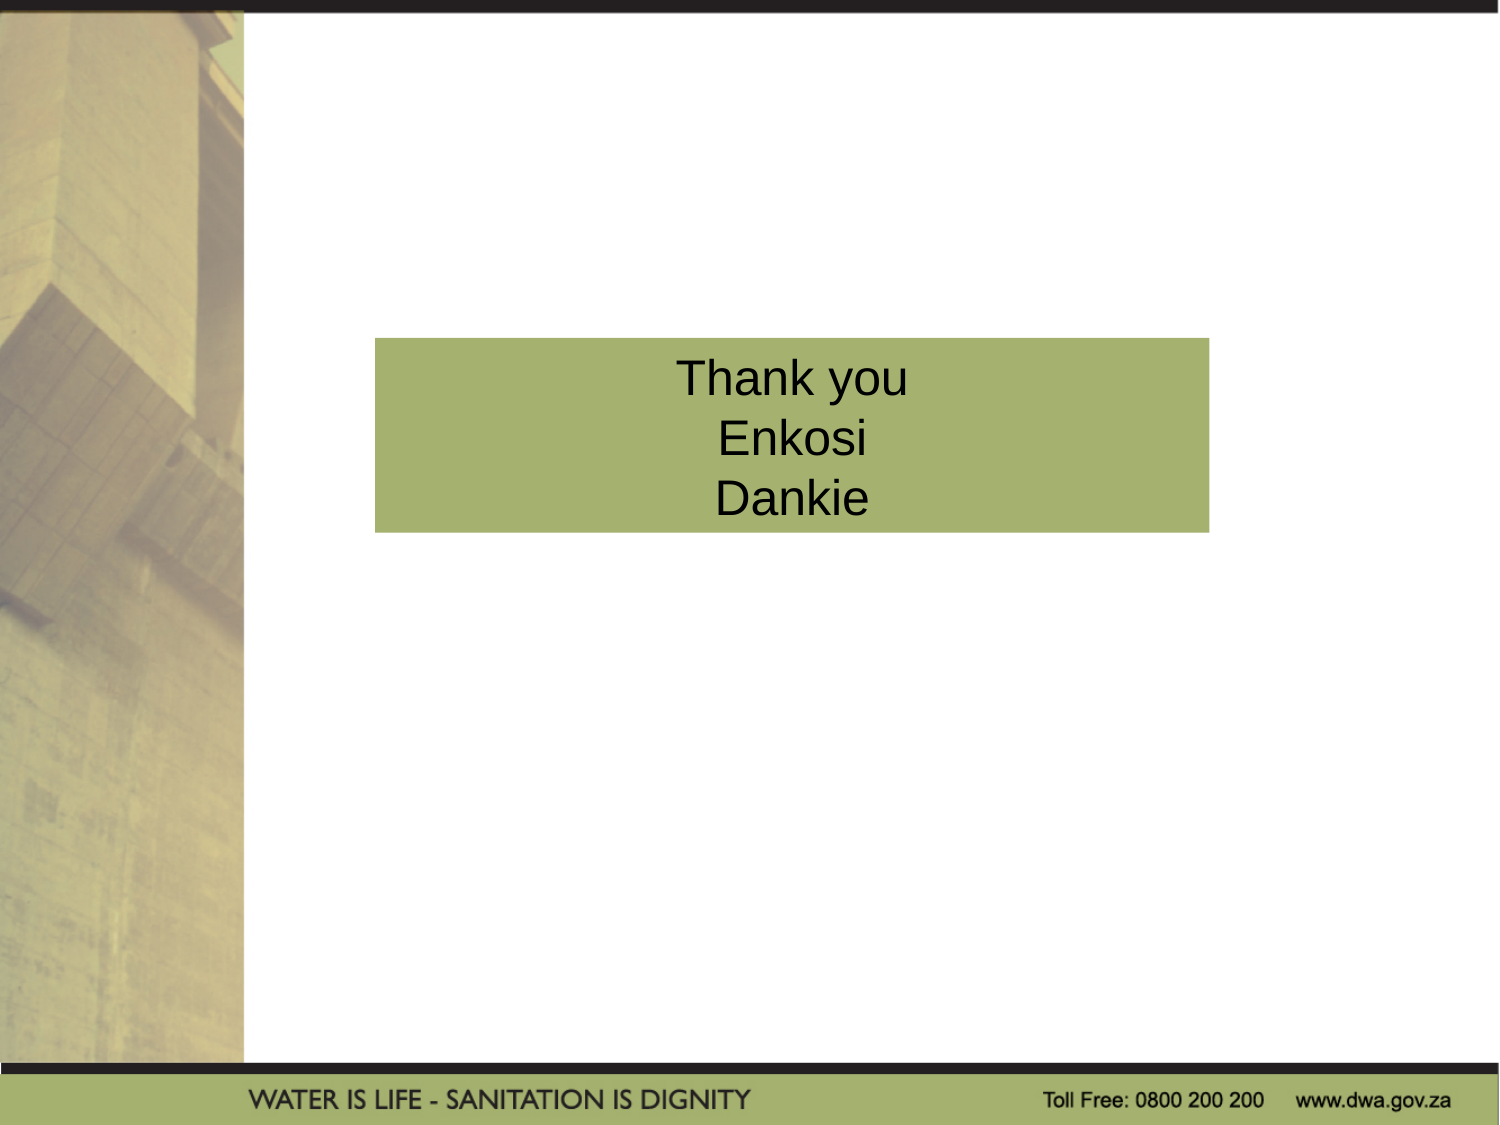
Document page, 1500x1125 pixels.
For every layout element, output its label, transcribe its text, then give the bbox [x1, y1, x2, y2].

picture [0, 0, 1500, 1125]
text_box Thank you Enkosi Dankie [375, 337, 1210, 533]
